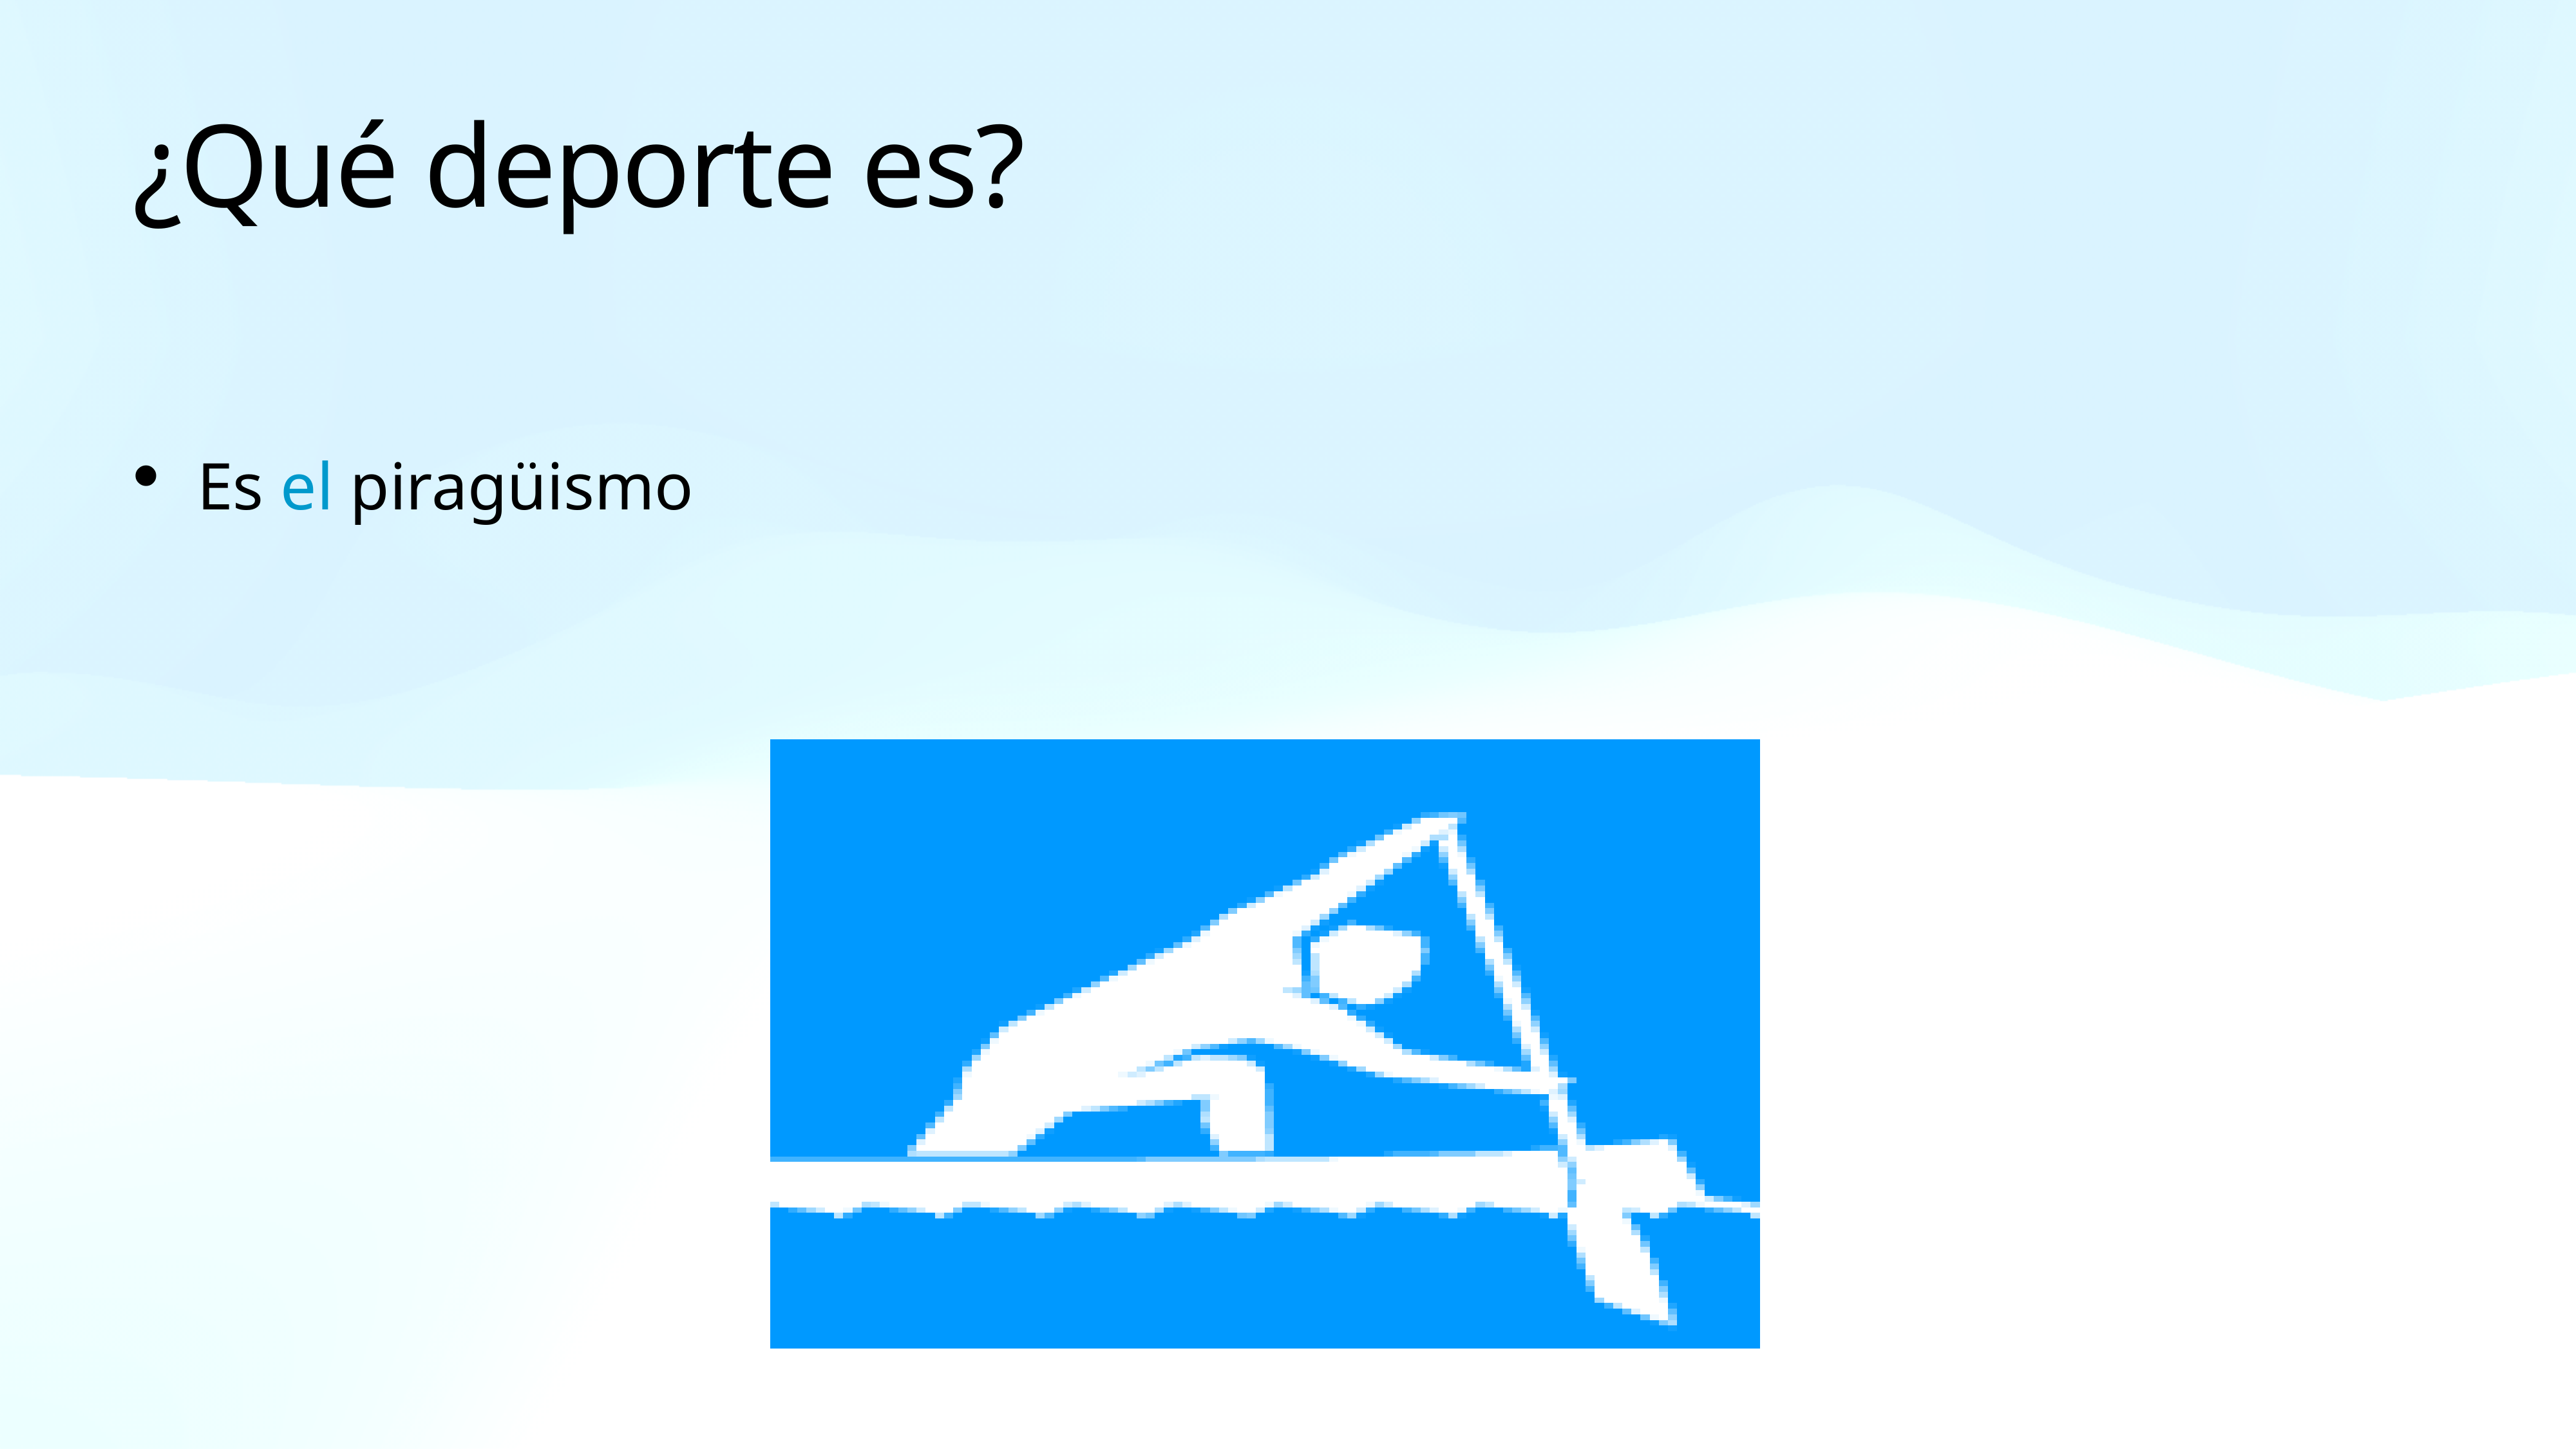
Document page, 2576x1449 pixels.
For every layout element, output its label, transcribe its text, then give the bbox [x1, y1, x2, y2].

list Es el piragüismo [127, 448, 2449, 1321]
title ¿Qué deporte es? [127, 113, 2449, 266]
picture [0, 0, 2576, 1449]
